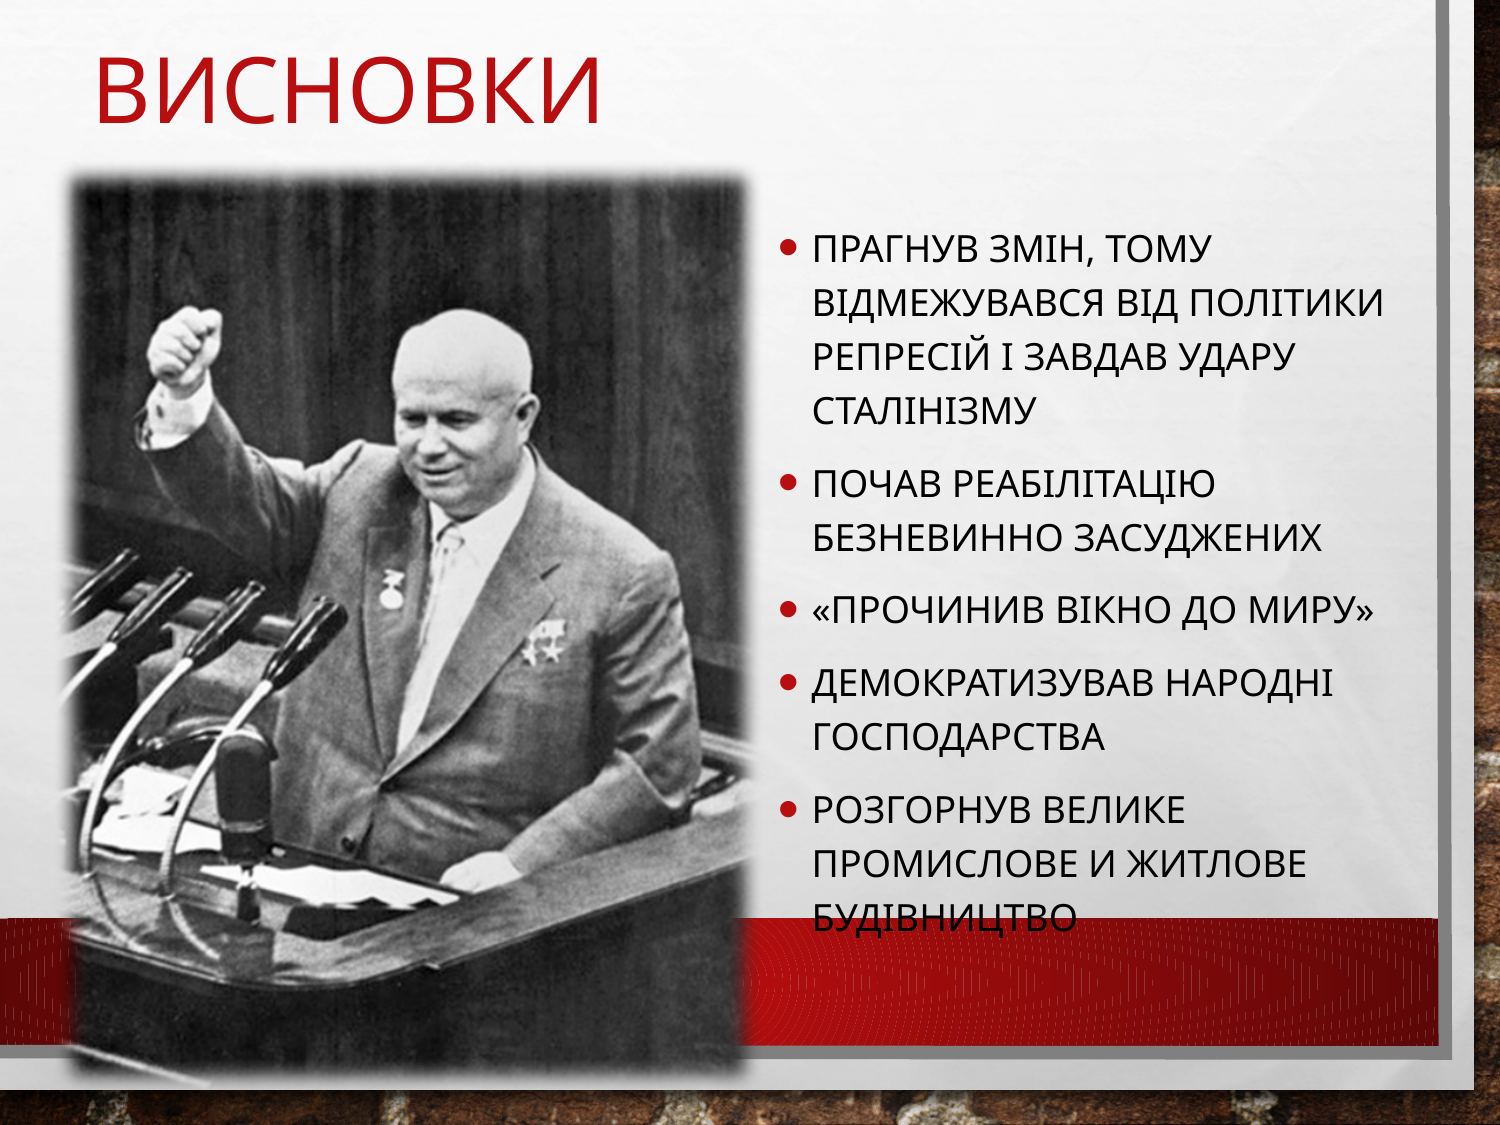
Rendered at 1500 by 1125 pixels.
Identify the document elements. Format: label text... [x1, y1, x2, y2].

title Висновки [76, 0, 1427, 188]
picture [0, 0, 1500, 1125]
list Прагнув змін, тому відмежувався від політики репресій і завдав удару сталінізму Почав реабілітацію безневинно засуджених «Прочинив вікно до миру» Демократизував народні господарства Розгорнув велике промислове и житлове будівництво [764, 208, 1426, 951]
